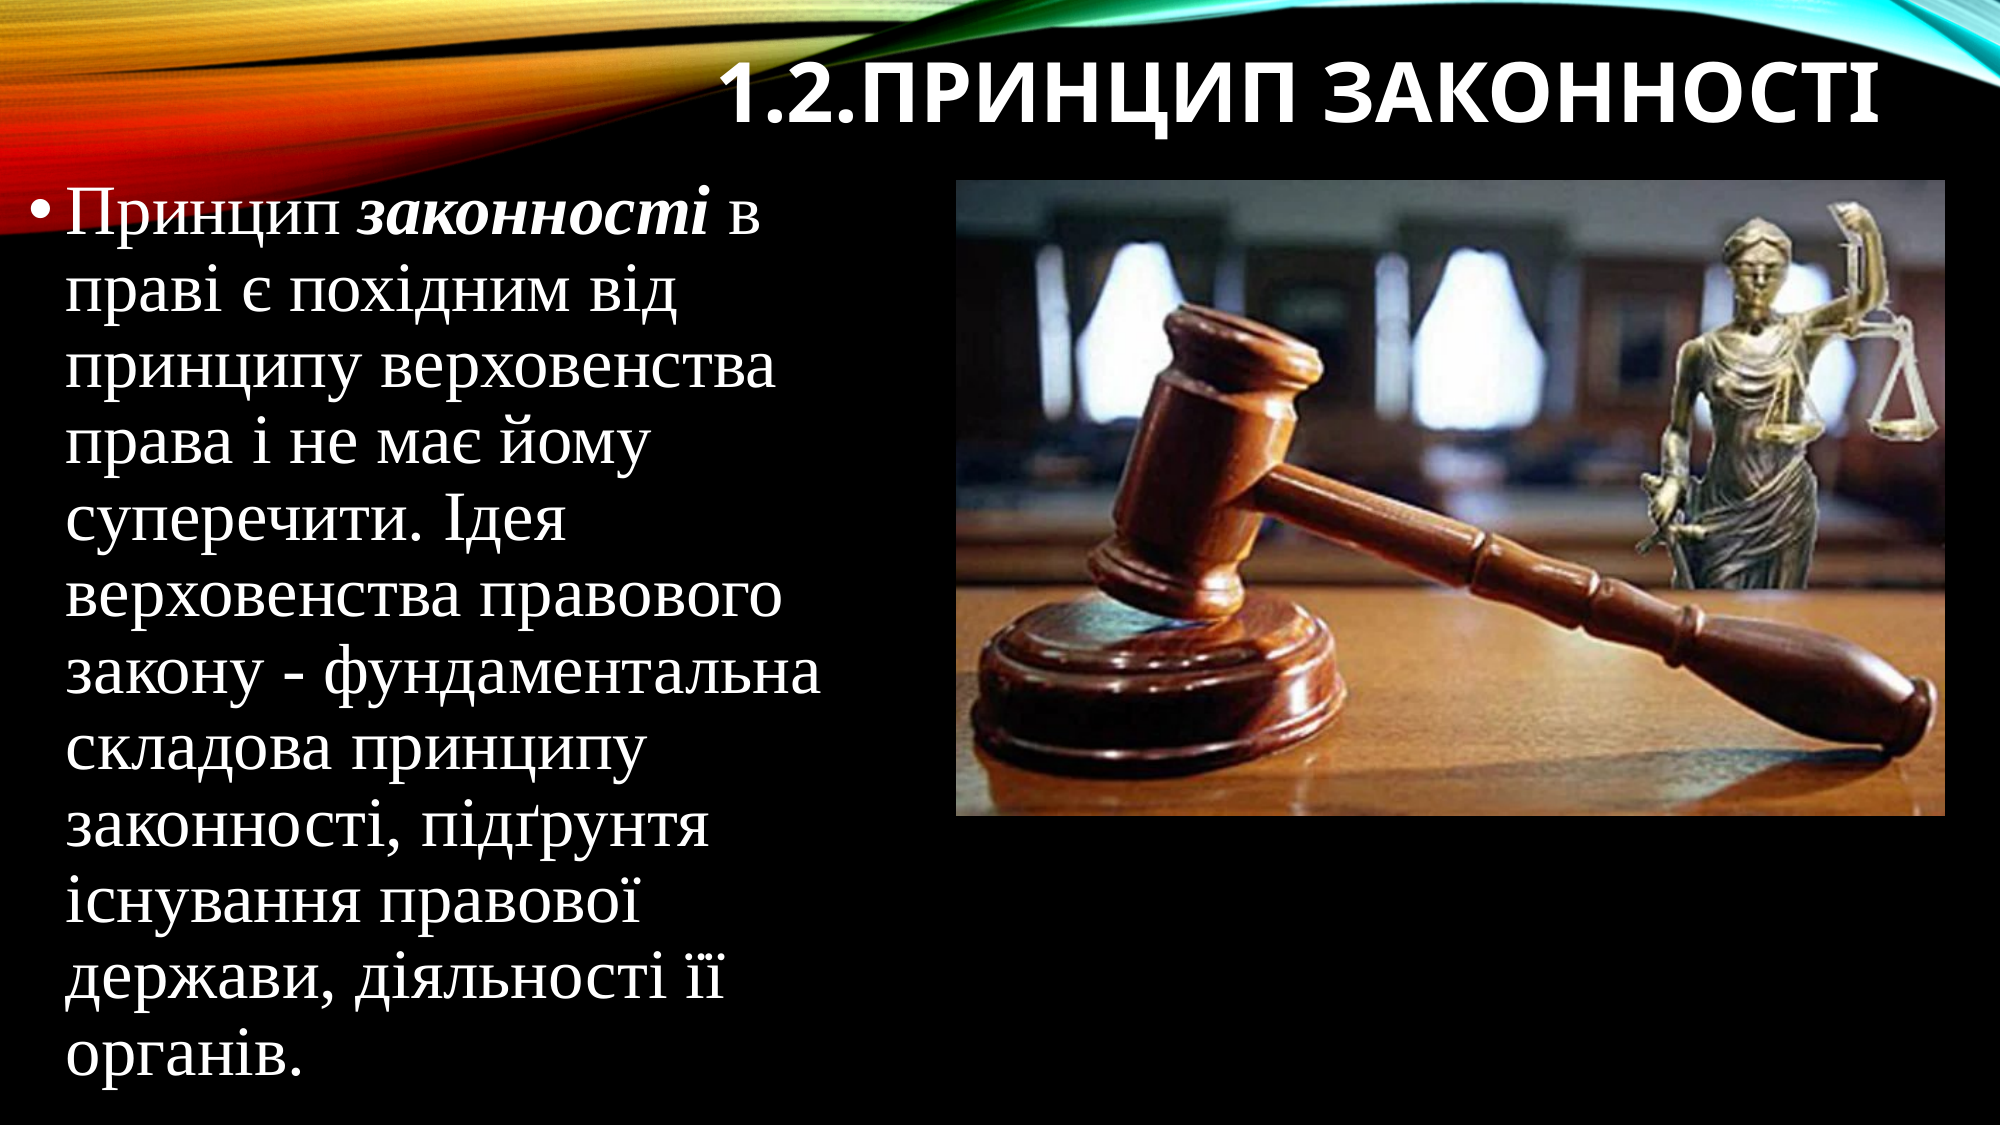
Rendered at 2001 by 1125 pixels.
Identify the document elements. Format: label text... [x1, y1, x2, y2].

title 1.2.Принцип законності [483, 39, 1897, 252]
list Принцип законності в праві є похідним від принципу верховенства права і не має йому суперечити. Ідея верховенства правового закону - фундаментальна складова принципу законності, підґрунтя існування правової держави, діяльності її органів. [13, 166, 909, 1082]
picture [0, 0, 2000, 237]
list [956, 180, 1945, 816]
